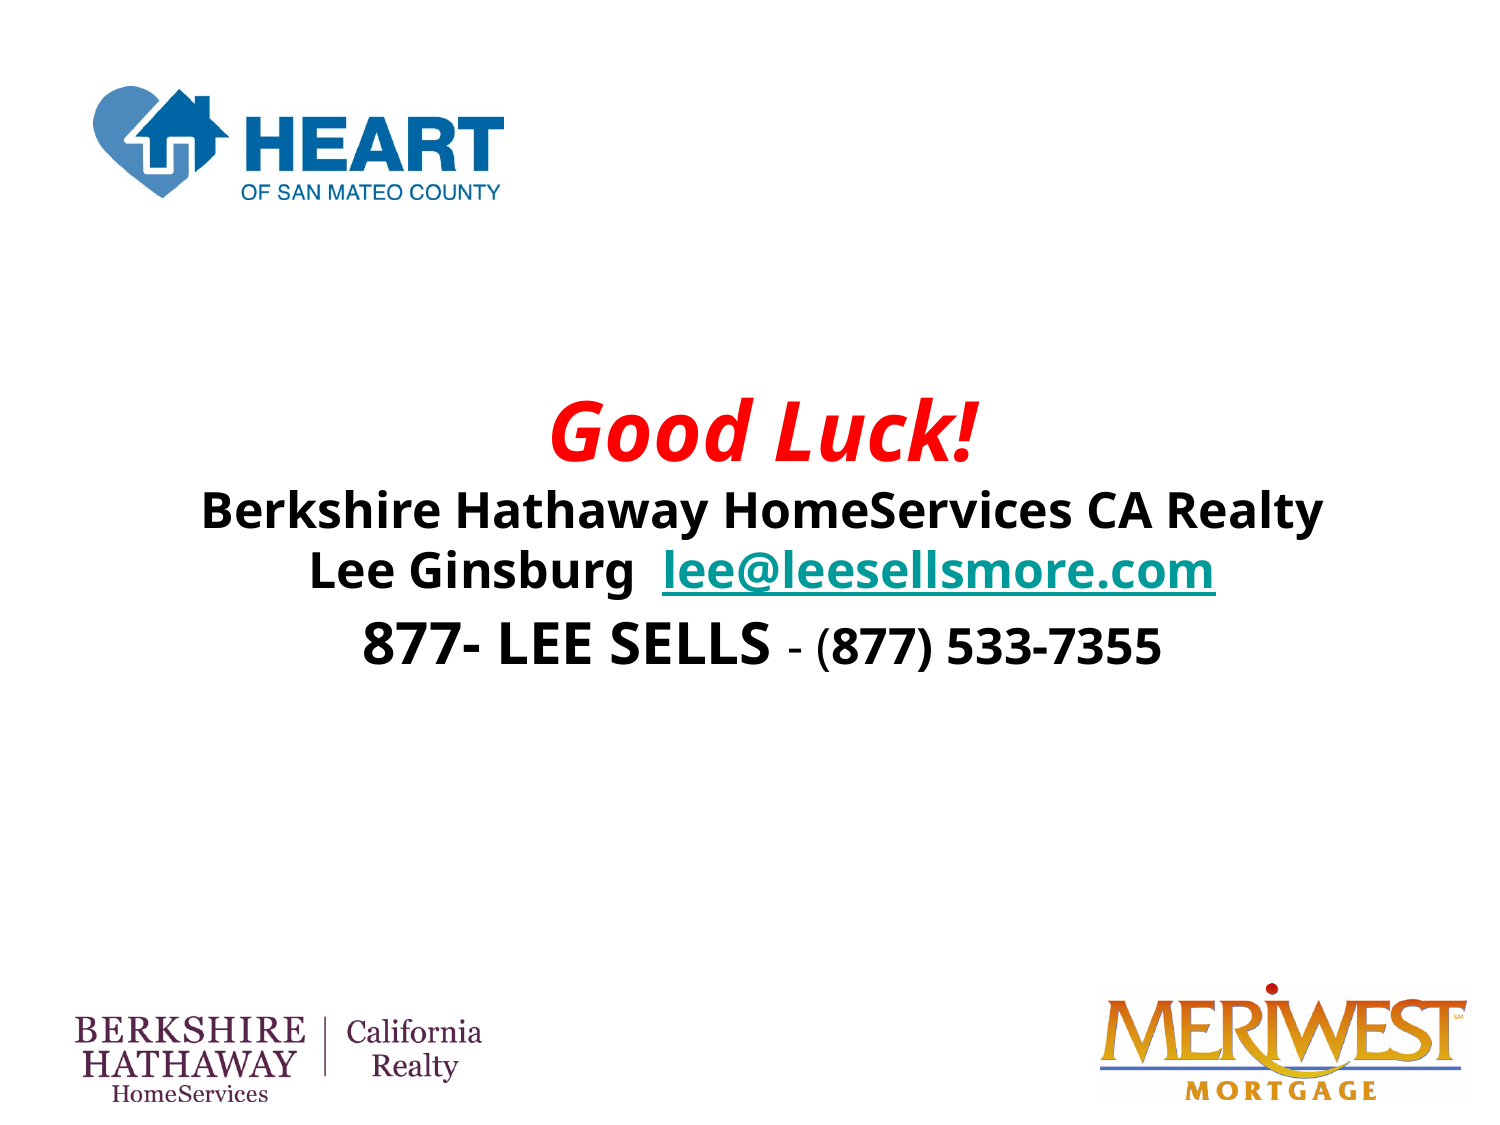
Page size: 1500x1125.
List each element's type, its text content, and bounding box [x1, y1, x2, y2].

picture [74, 1002, 482, 1103]
picture [93, 85, 504, 201]
text_box Good Luck! Berkshire Hathaway HomeServices CA Realty Lee Ginsburg lee@leesellsmore.com 877- LEE SELLS - (877) 533-7355 [137, 210, 1388, 919]
picture [1099, 982, 1467, 1100]
